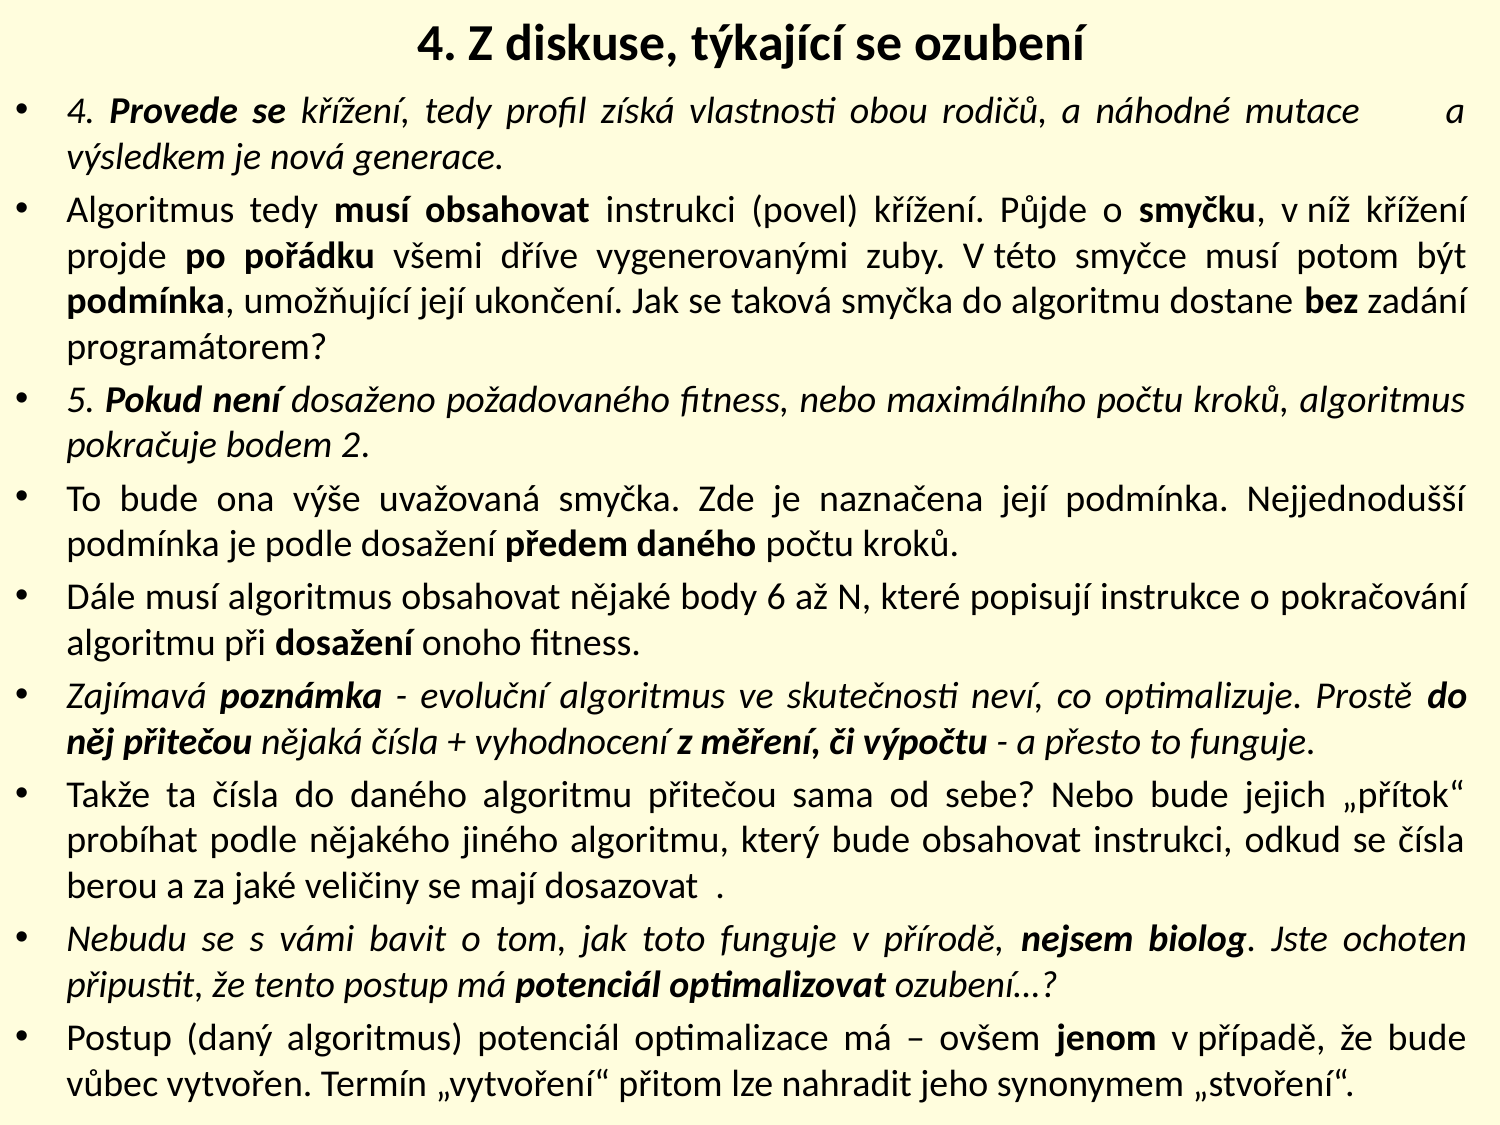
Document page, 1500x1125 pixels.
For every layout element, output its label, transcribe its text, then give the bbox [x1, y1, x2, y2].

title 4. Z diskuse, týkající se ozubení [76, 0, 1427, 78]
list 4. Provede se křížení, tedy profil získá vlastnosti obou rodičů, a náhodné mutace a výsledkem je nová generace. Algoritmus tedy musí obsahovat instrukci (povel) křížení. Půjde o smyčku, v níž křížení projde po pořádku všemi dříve vygenerovanými zuby. V této smyčce musí potom být podmínka, umožňující její ukončení. Jak se taková smyčka do algoritmu dostane bez zadání programátorem? 5. Pokud není dosaženo požadovaného fitness, nebo maximálního počtu kroků, algoritmus pokračuje bodem 2. To bude ona výše uvažovaná smyčka. Zde je naznačena její podmínka. Nejjednodušší podmínka je podle dosažení předem daného počtu kroků. Dále musí algoritmus obsahovat nějaké body 6 až N, které popisují instrukce o pokračování algoritmu při dosažení onoho fitness. Zajímavá poznámka - evoluční algoritmus ve skutečnosti neví, co optimalizuje. Prostě do něj přitečou nějaká čísla + vyhodnocení z měření, či výpočtu - a přesto to funguje. Takže ta čísla do daného algoritmu přitečou sama od sebe? Nebo bude jejich „přítok“ probíhat podle nějakého jiného algoritmu, který bude obsahovat instrukci, odkud se čísla berou a za jaké veličiny se mají dosazovat . Nebudu se s vámi bavit o tom, jak toto funguje v přírodě, nejsem biolog. Jste ochoten připustit, že tento postup má potenciál optimalizovat ozubení…? Postup (daný algoritmus) potenciál optimalizace má – ovšem jenom v případě, že bude vůbec vytvořen. Termín „vytvoření“ přitom lze nahradit jeho synonymem „stvoření“. [0, 78, 1483, 1125]
